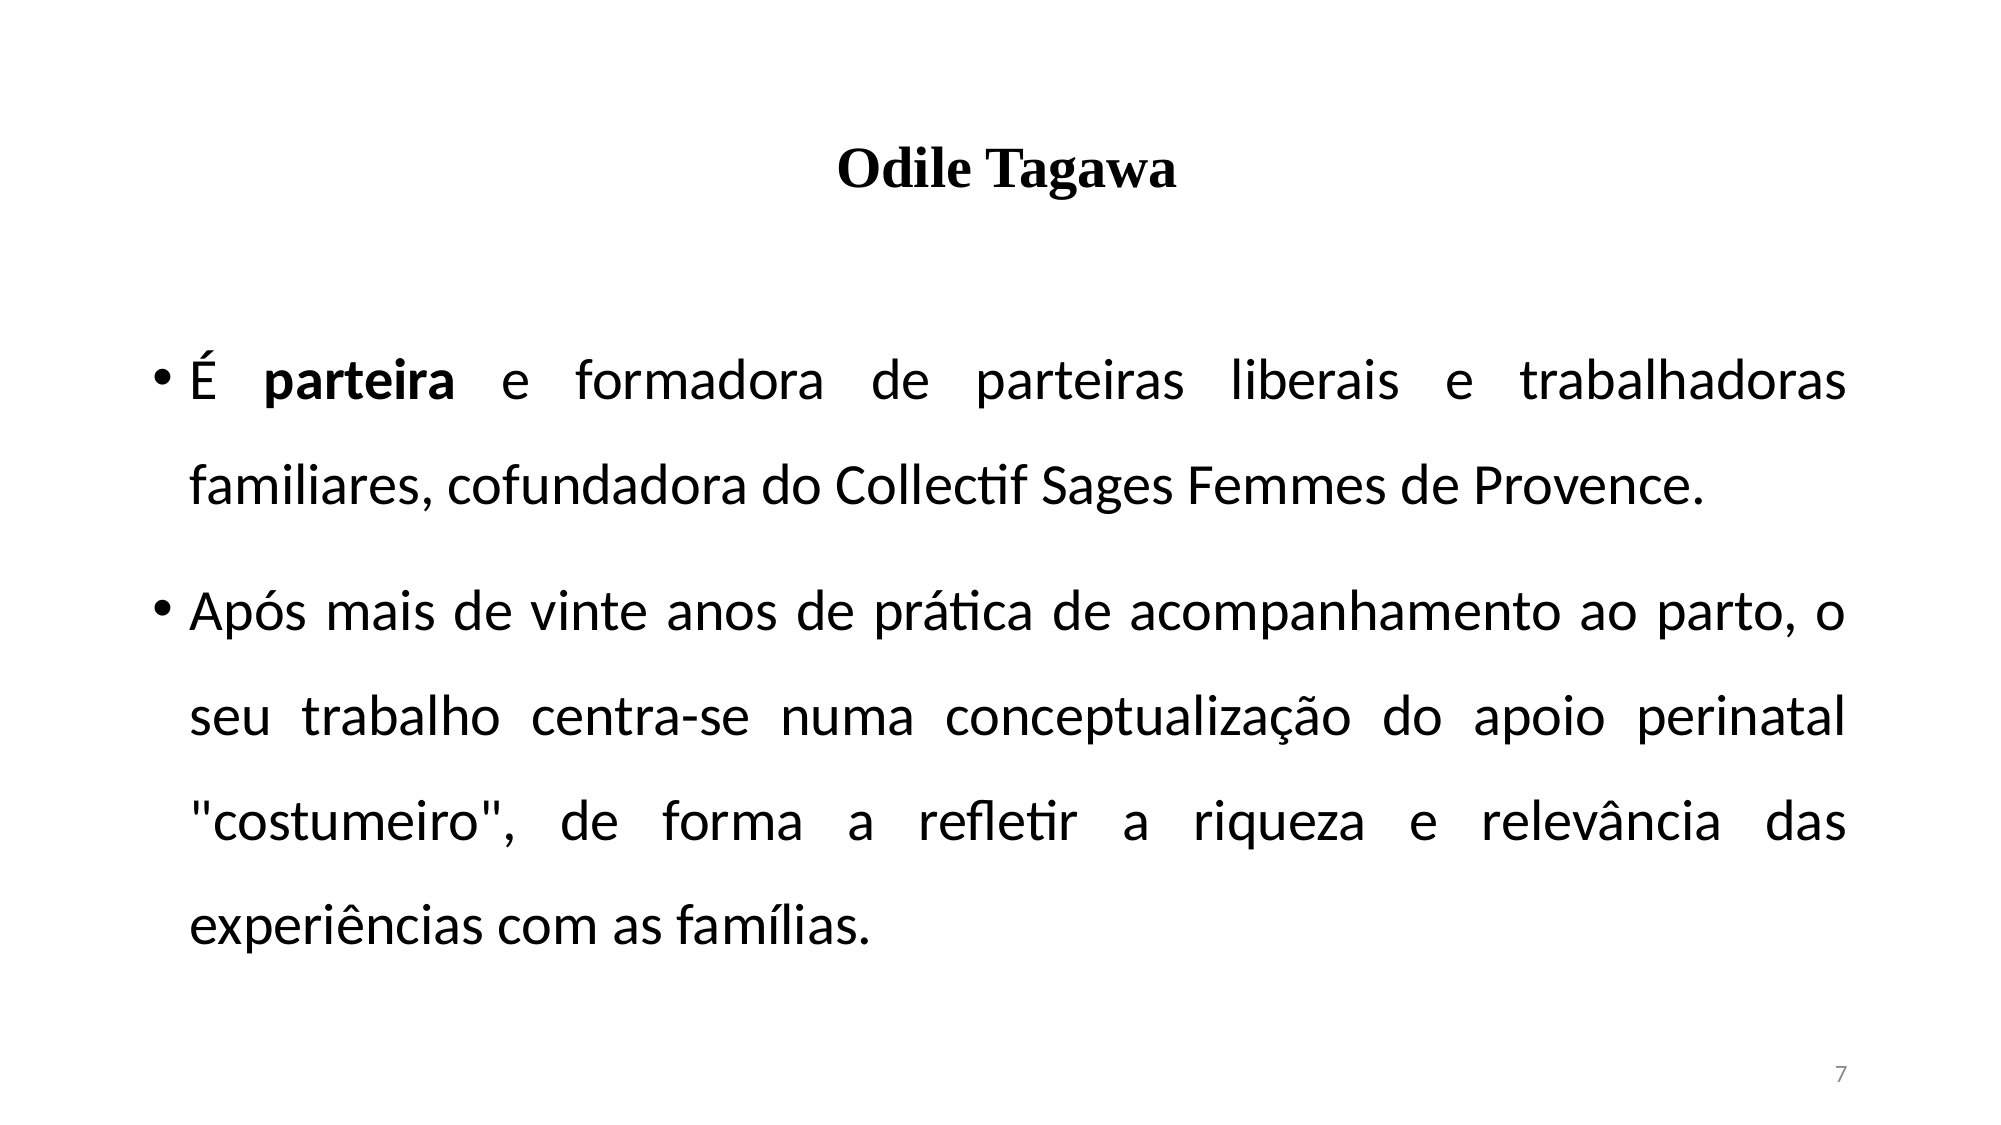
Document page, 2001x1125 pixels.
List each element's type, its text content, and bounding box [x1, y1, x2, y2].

title Odile Tagawa [137, 59, 1863, 278]
list É parteira e formadora de parteiras liberais e trabalhadoras familiares, cofundadora do Collectif Sages Femmes de Provence. Após mais de vinte anos de prática de acompanhamento ao parto, o seu trabalho centra-se numa conceptualização do apoio perinatal "costumeiro", de forma a refletir a riqueza e relevância das experiências com as famílias. [137, 299, 1863, 1014]
slide_number 7 [1412, 1042, 1863, 1103]
